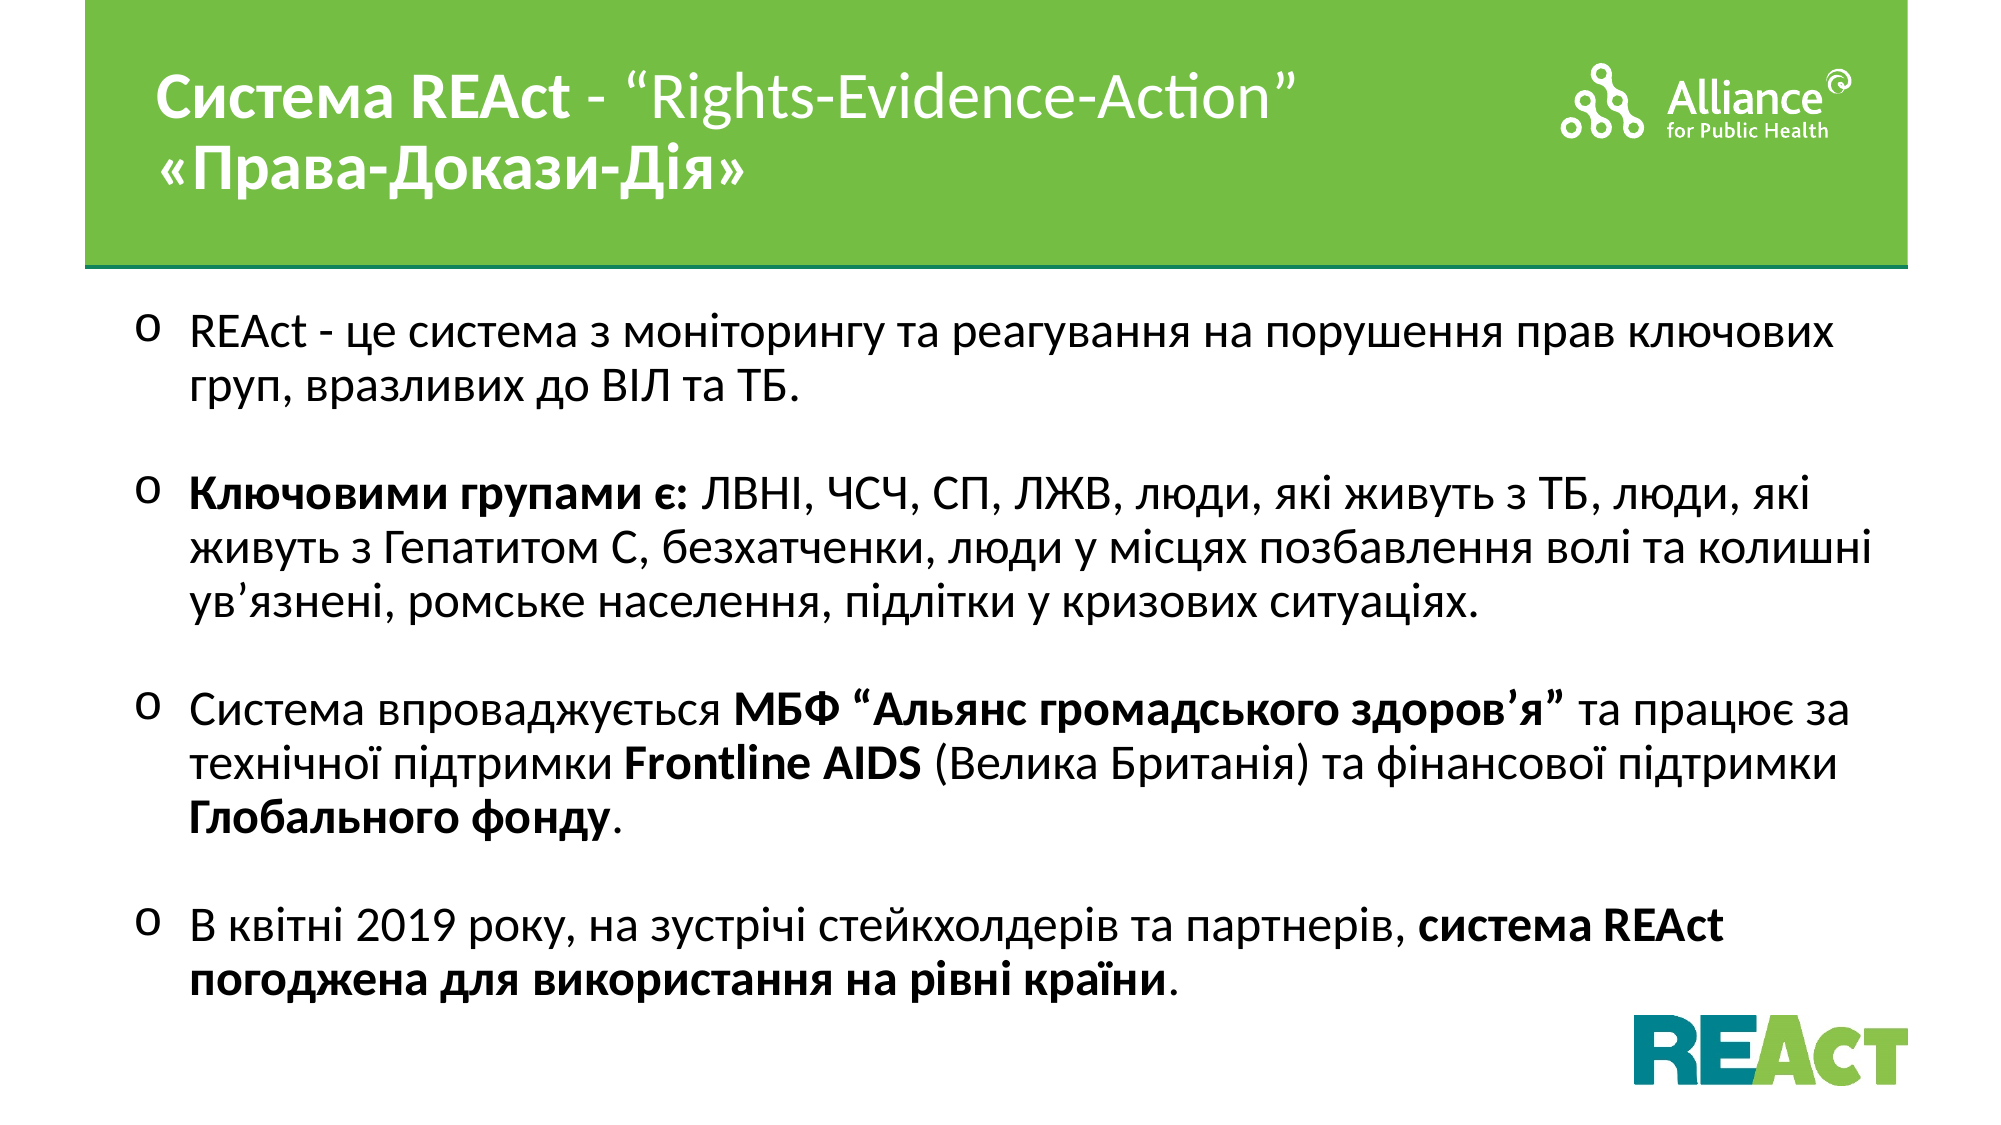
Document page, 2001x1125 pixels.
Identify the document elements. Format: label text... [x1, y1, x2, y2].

picture [85, 0, 1908, 266]
text_box REAct - це система з моніторингу та реагування на порушення прав ключових груп, вразливих до ВІЛ та ТБ. Ключовими групами є: ЛВНІ, ЧСЧ, СП, ЛЖВ, люди, які живуть з ТБ, люди, які живуть з Гепатитом С, безхатченки, люди у місцях позбавлення волі та колишні ув’язнені, ромське населення, підлітки у кризових ситуаціях. Система впроваджується МБФ “Альянс громадського здоров’я” та працює за технічної підтримки Frontline AIDS (Велика Британія) та фінансової підтримки Глобального фонду. В квітні 2019 року, на зустрічі стейкхолдерів та партнерів, система REAct погоджена для використання на рівні країни. [99, 296, 1908, 1113]
picture [1634, 1015, 1908, 1086]
